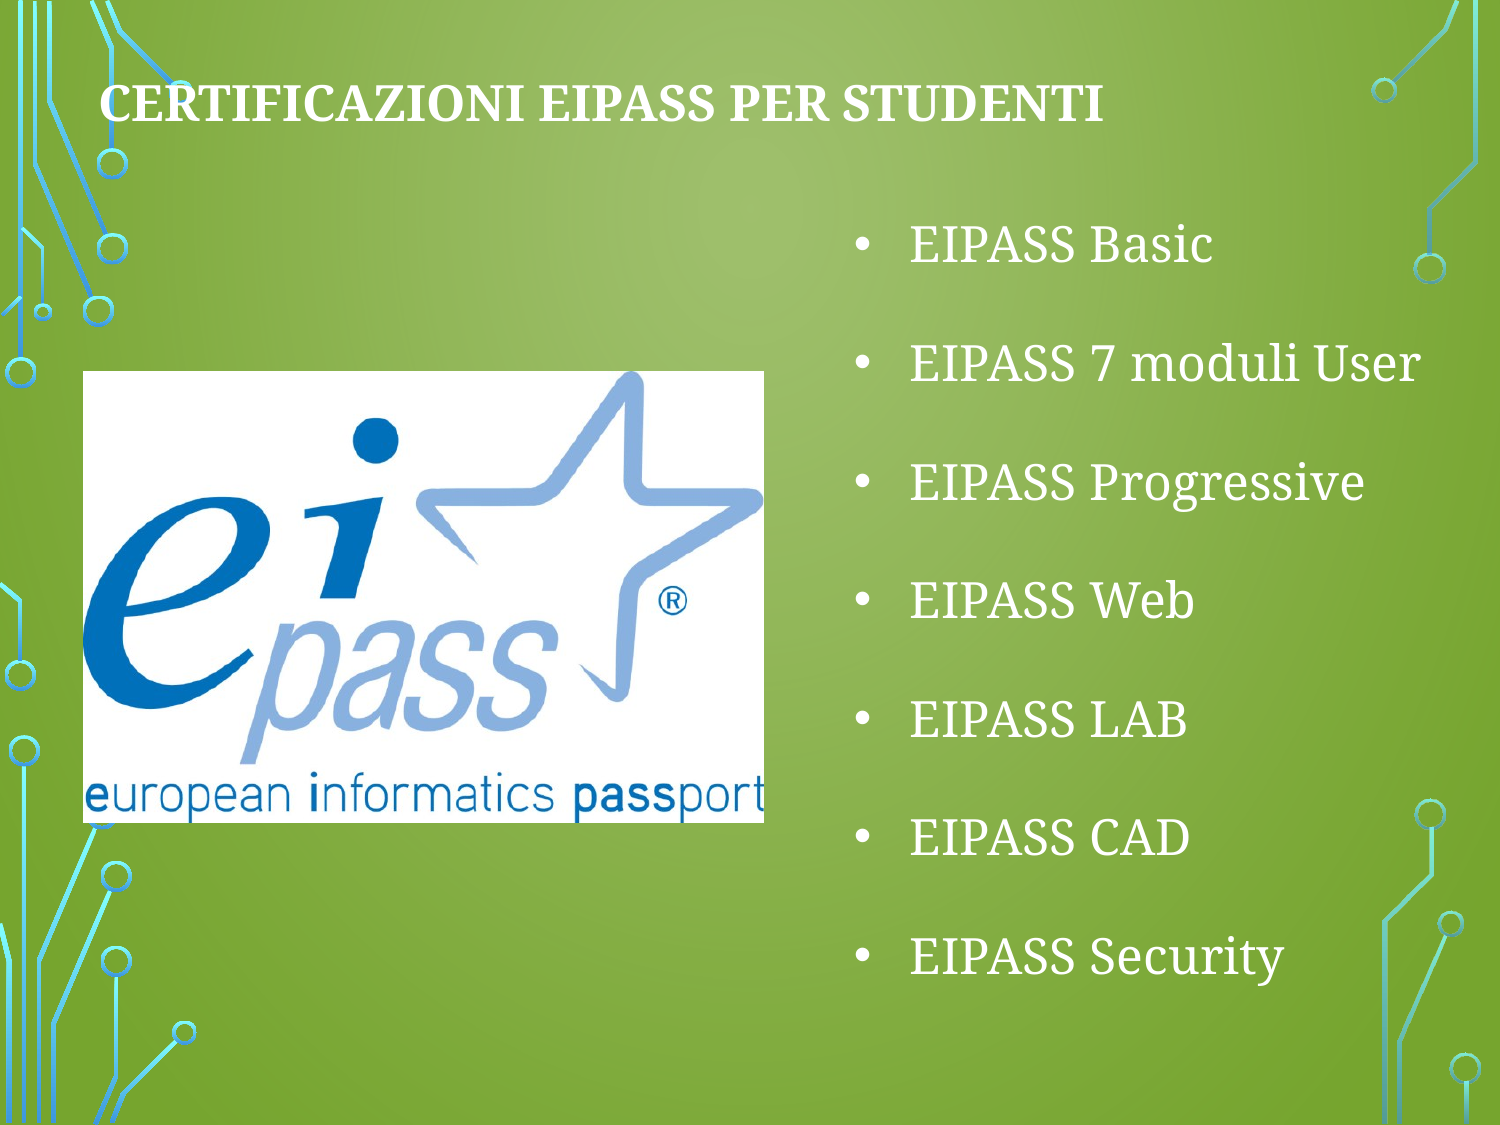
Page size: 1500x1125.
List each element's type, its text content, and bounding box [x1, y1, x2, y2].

text_box EIPASS CAD [838, 798, 1468, 864]
text_box EIPASS Basic [838, 205, 1468, 271]
text_box EIPASS Security [838, 916, 1468, 983]
text_box EIPASS Progressive [838, 442, 1468, 508]
picture [82, 371, 764, 824]
text_box EIPASS Web [838, 560, 1468, 627]
text_box CERTIFICAZIONI EIPASS PER STUDENTI [83, 63, 1230, 140]
text_box EIPASS LAB [838, 679, 1468, 746]
text_box EIPASS 7 moduli User [838, 323, 1468, 390]
